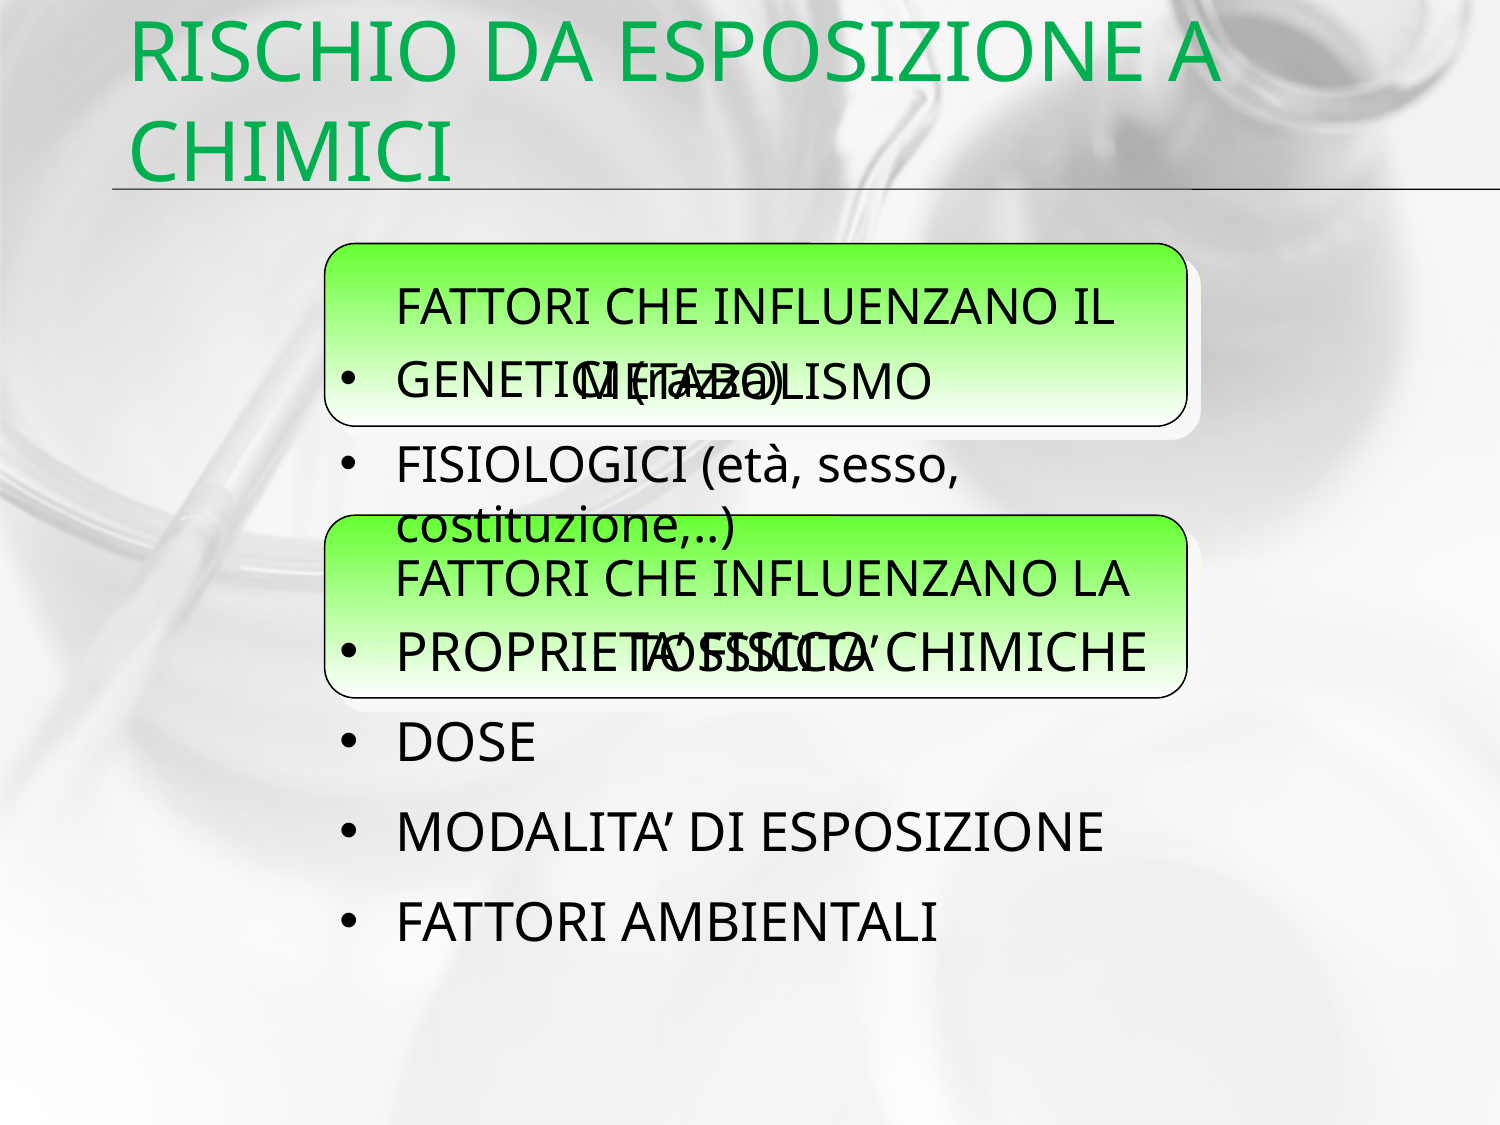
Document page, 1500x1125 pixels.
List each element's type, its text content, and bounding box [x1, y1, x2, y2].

text_box FATTORI CHE INFLUENZANO LA TOSSICITA’ [324, 563, 1188, 668]
text_box FATTORI CHE INFLUENZANO IL METABOLISMO [324, 243, 1188, 340]
title Rischio da esposizione a chimici [112, 23, 1425, 206]
list GENETICI (razza) FISIOLOGICI (età, sesso, costituzione,..) [324, 340, 1188, 563]
text_box PROPRIETA’ FISICO CHIMICHE DOSE MODALITA’ DI ESPOSIZIONE FATTORI AMBIENTALI [324, 609, 1187, 1047]
